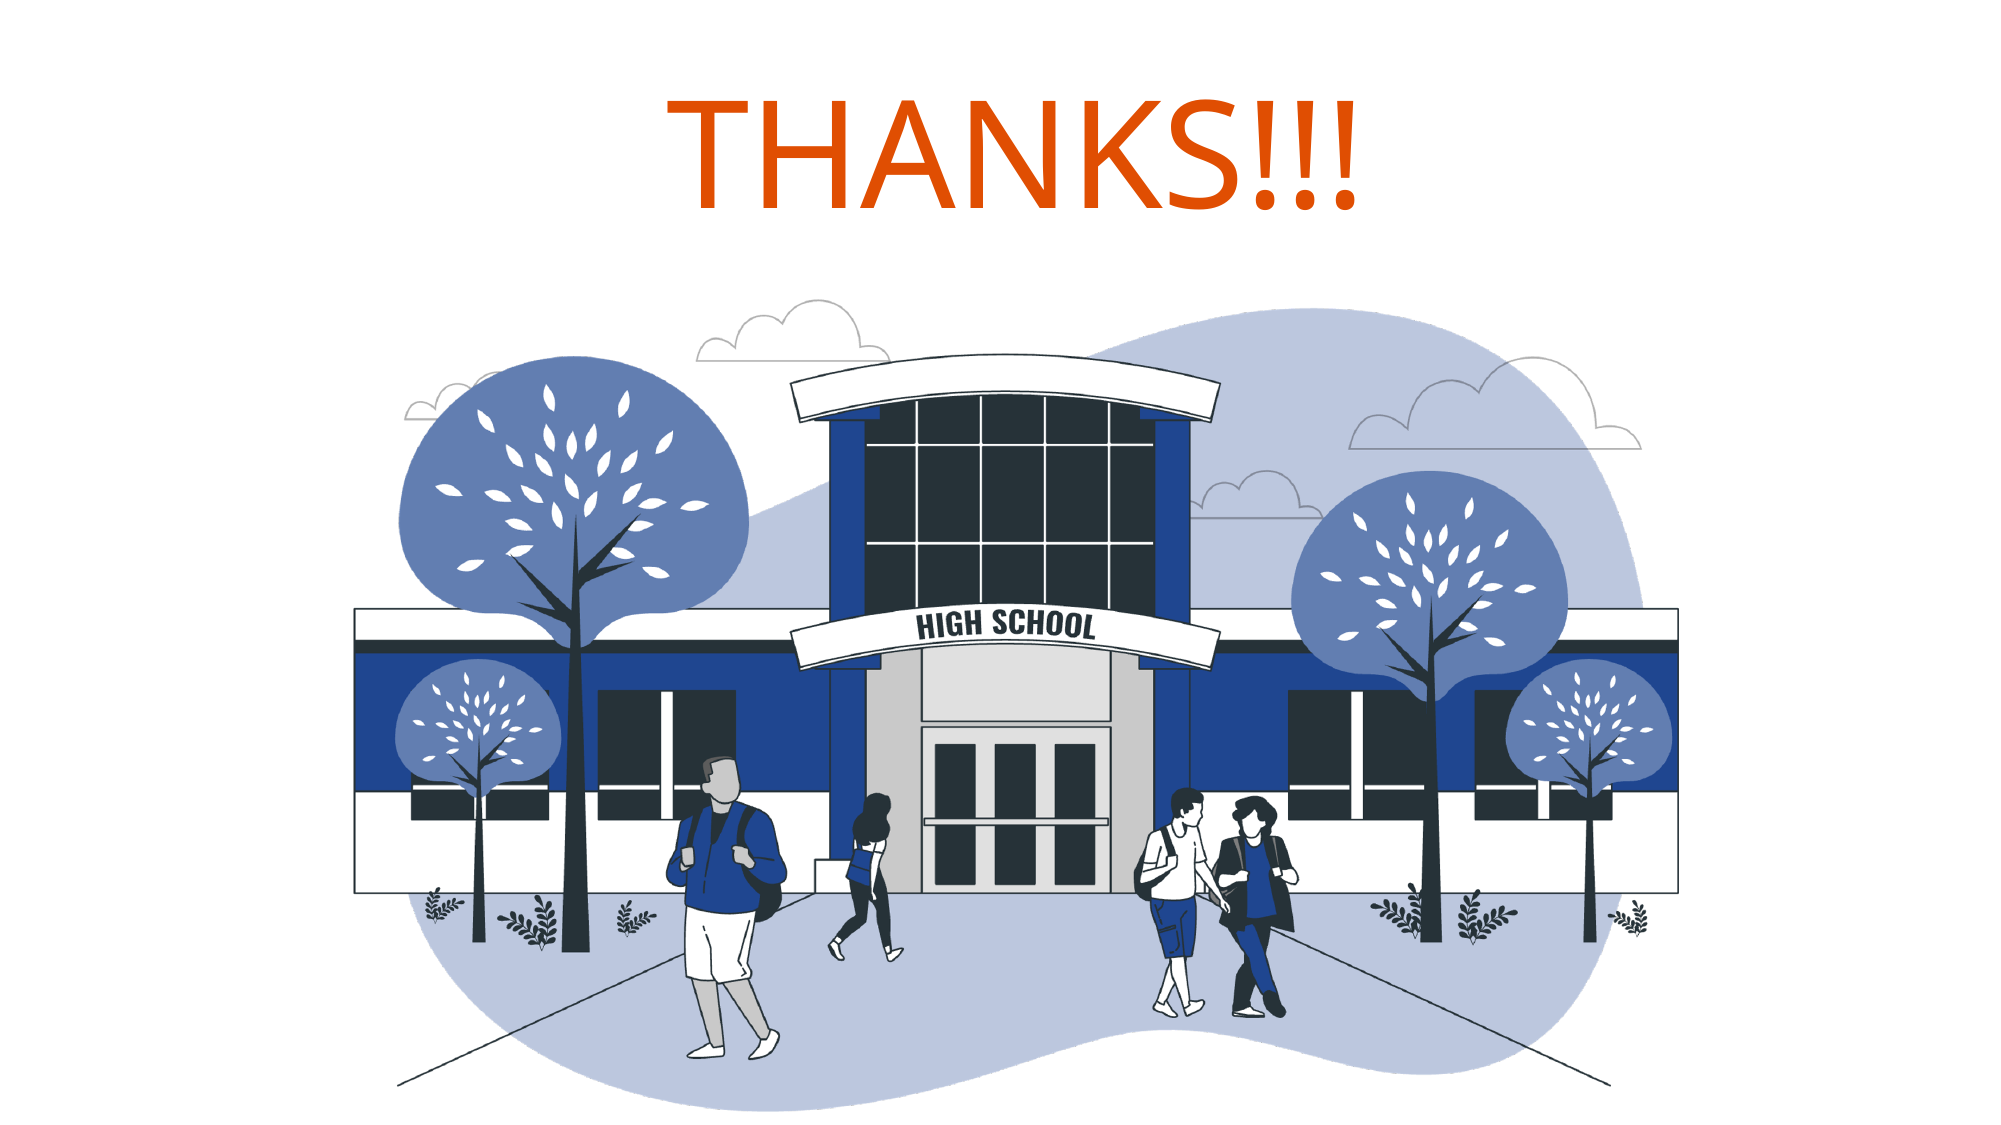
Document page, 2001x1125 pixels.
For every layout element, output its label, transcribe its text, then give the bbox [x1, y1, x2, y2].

picture [337, 264, 1695, 1125]
text_box THANKS!!! [191, 51, 1842, 246]
